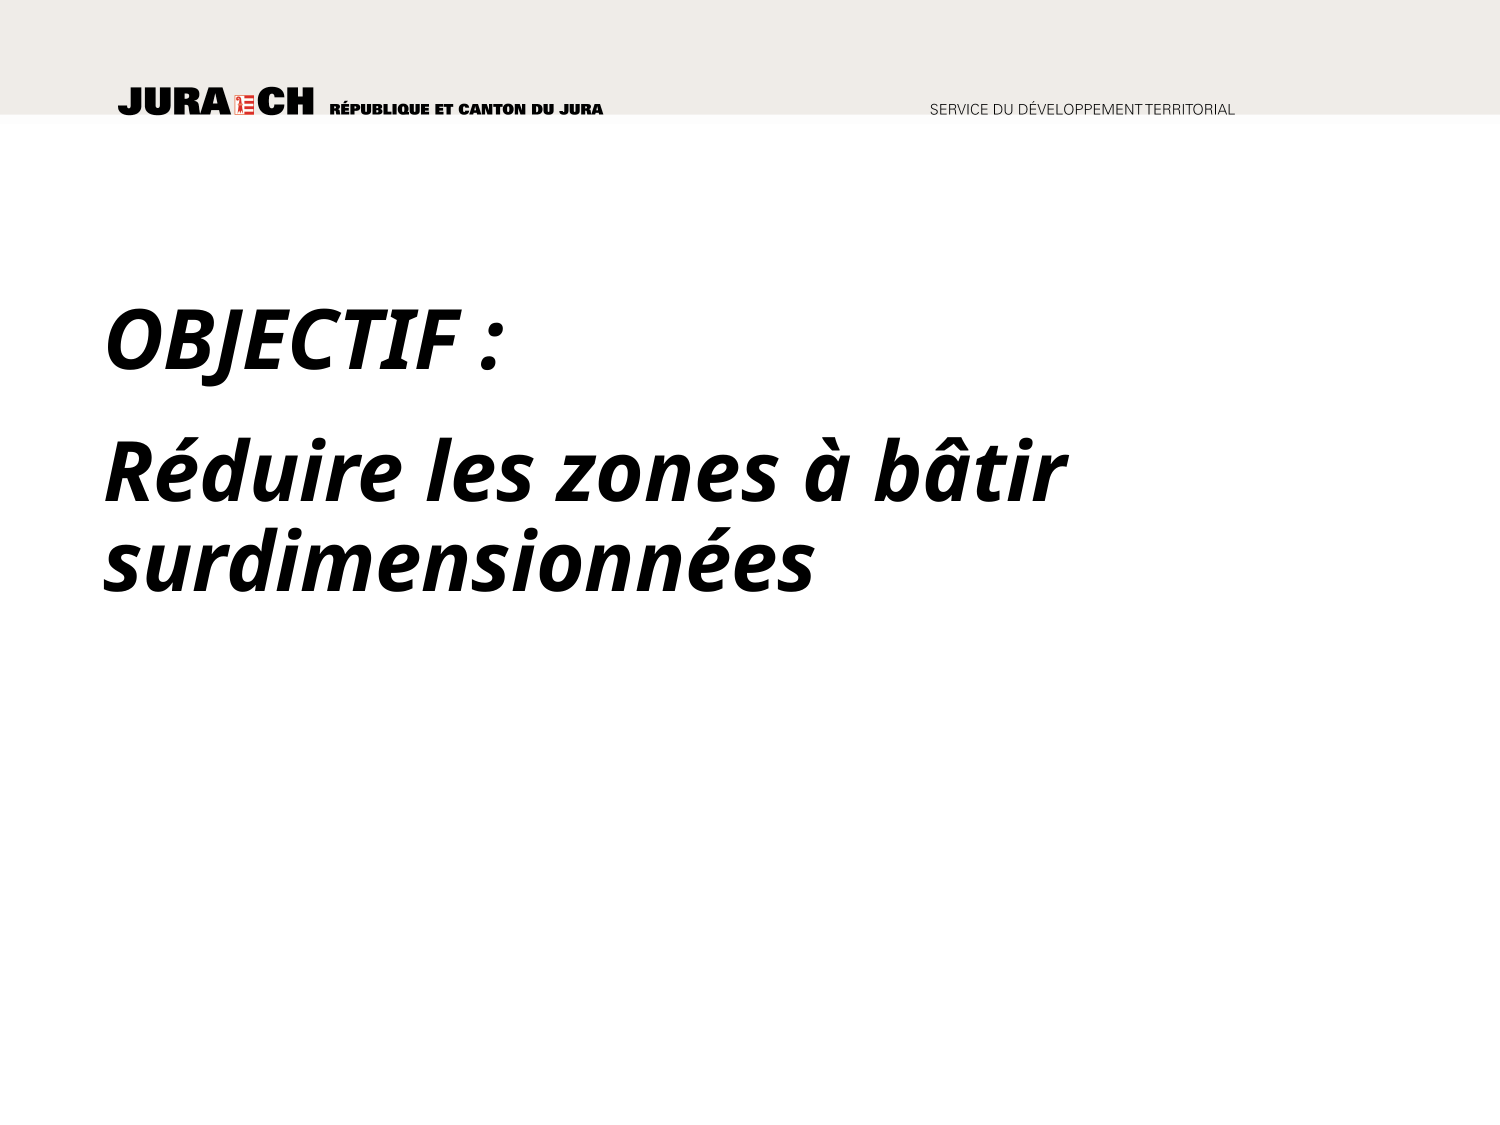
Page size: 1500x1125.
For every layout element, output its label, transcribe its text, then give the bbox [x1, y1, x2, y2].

picture [0, 0, 1500, 124]
text_box OBJECTIF : Réduire les zones à bâtir surdimensionnées [88, 290, 1353, 610]
